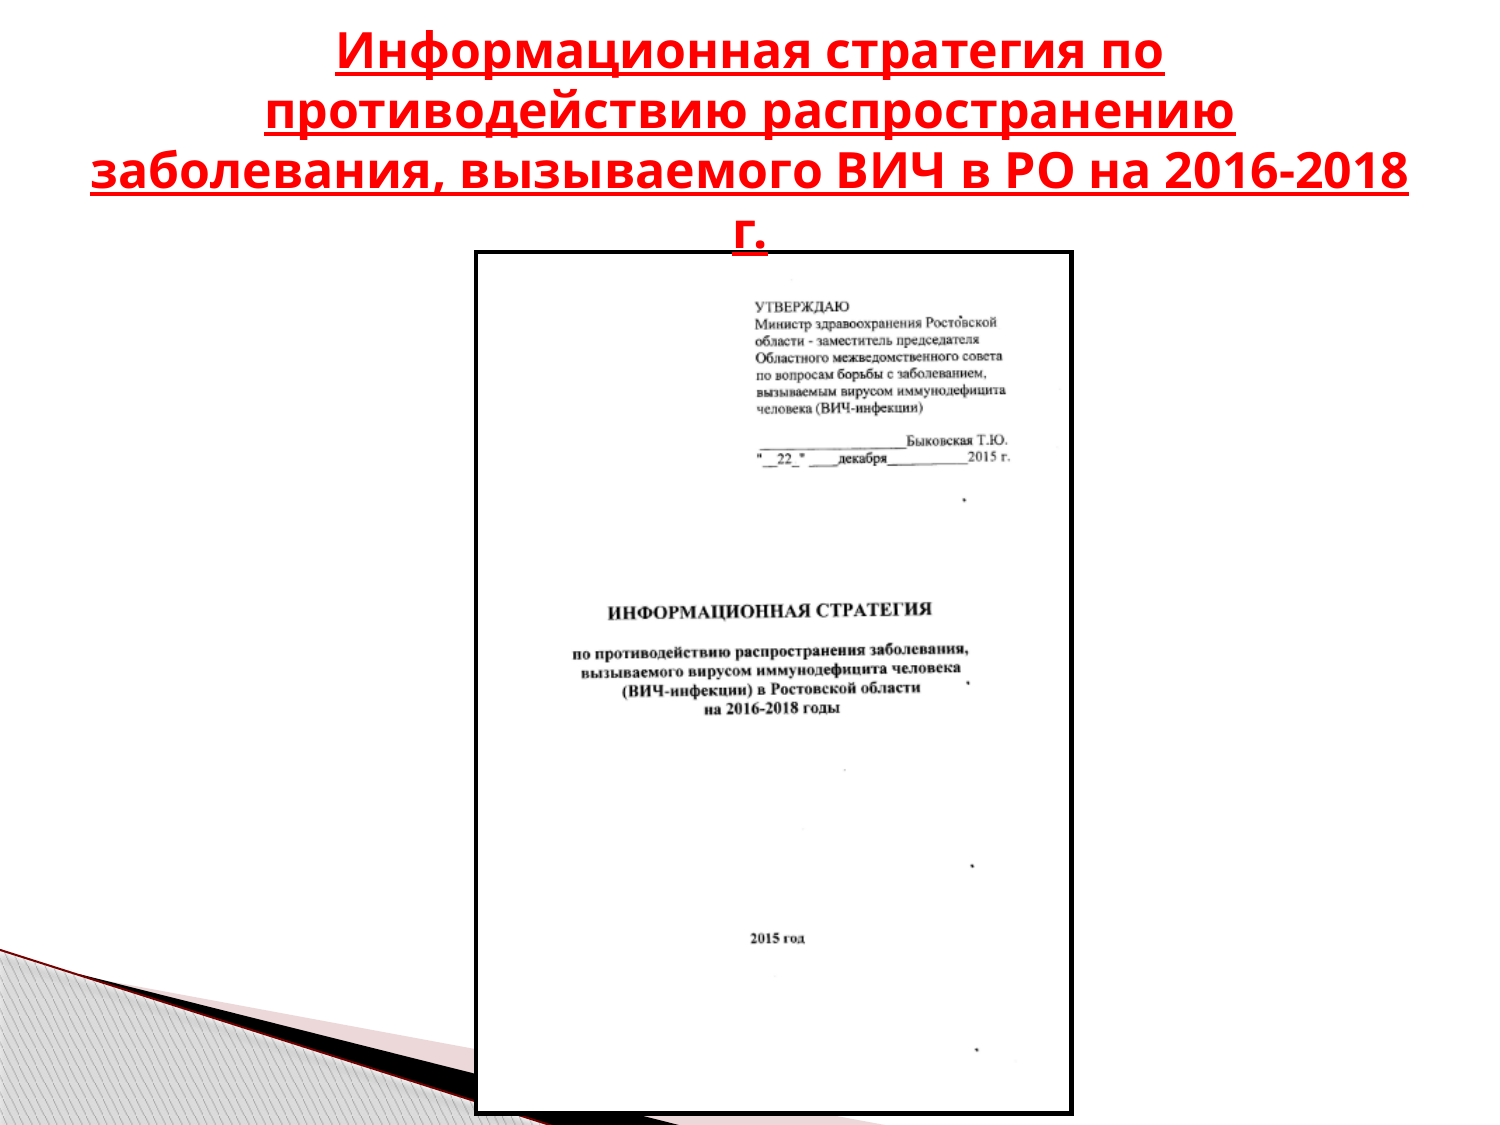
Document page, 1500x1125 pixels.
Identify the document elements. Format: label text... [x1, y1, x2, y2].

title Информационная стратегия по противодействию распространению заболевания, вызываемого ВИЧ в РО на 2016-2018 г. [75, 45, 1425, 233]
picture [478, 254, 1070, 1112]
